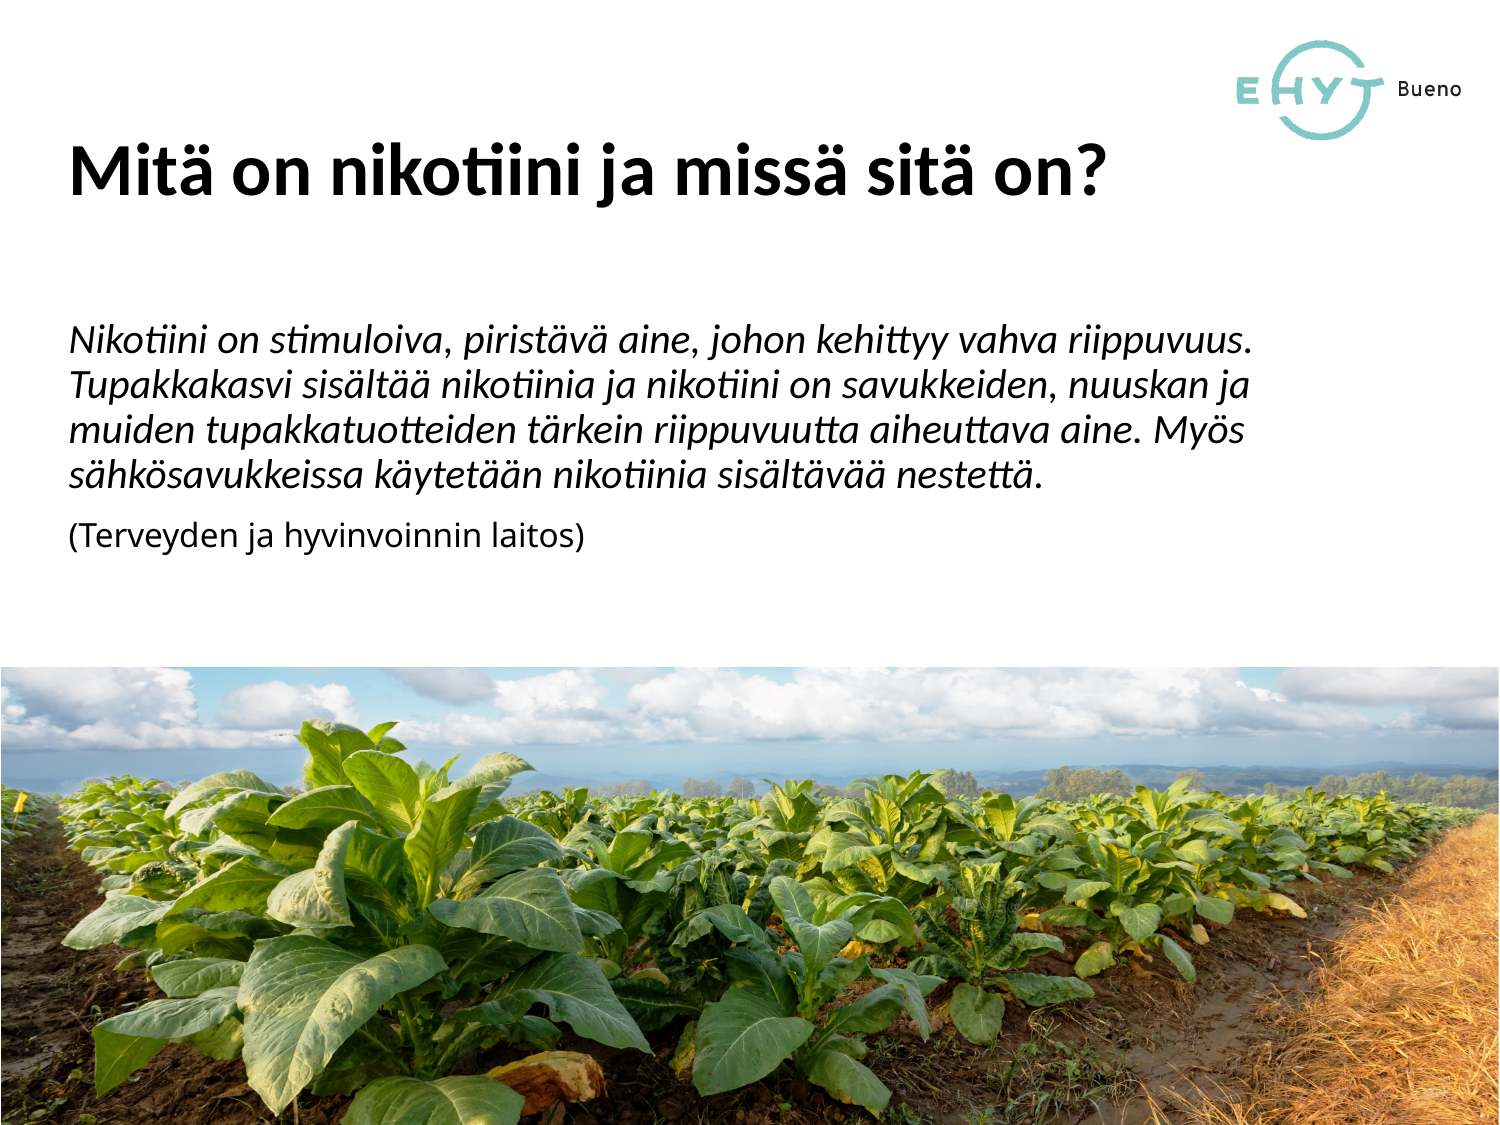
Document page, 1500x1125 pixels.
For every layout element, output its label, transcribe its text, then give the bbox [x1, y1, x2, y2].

picture [1230, 31, 1467, 145]
text_box Nikotiini on stimuloiva, piristävä aine, johon kehittyy vahva riippuvuus. Tupakkakasvi sisältää nikotiinia ja nikotiini on savukkeiden, nuuskan ja muiden tupakkatuotteiden tärkein riippuvuutta aiheuttava aine. Myös sähkösavukkeissa käytetään nikotiinia sisältävää nestettä. (Terveyden ja hyvinvoinnin laitos) [53, 310, 1292, 666]
title Mitä on nikotiini ja missä sitä on? [53, 123, 1348, 341]
picture [0, 666, 1499, 1125]
